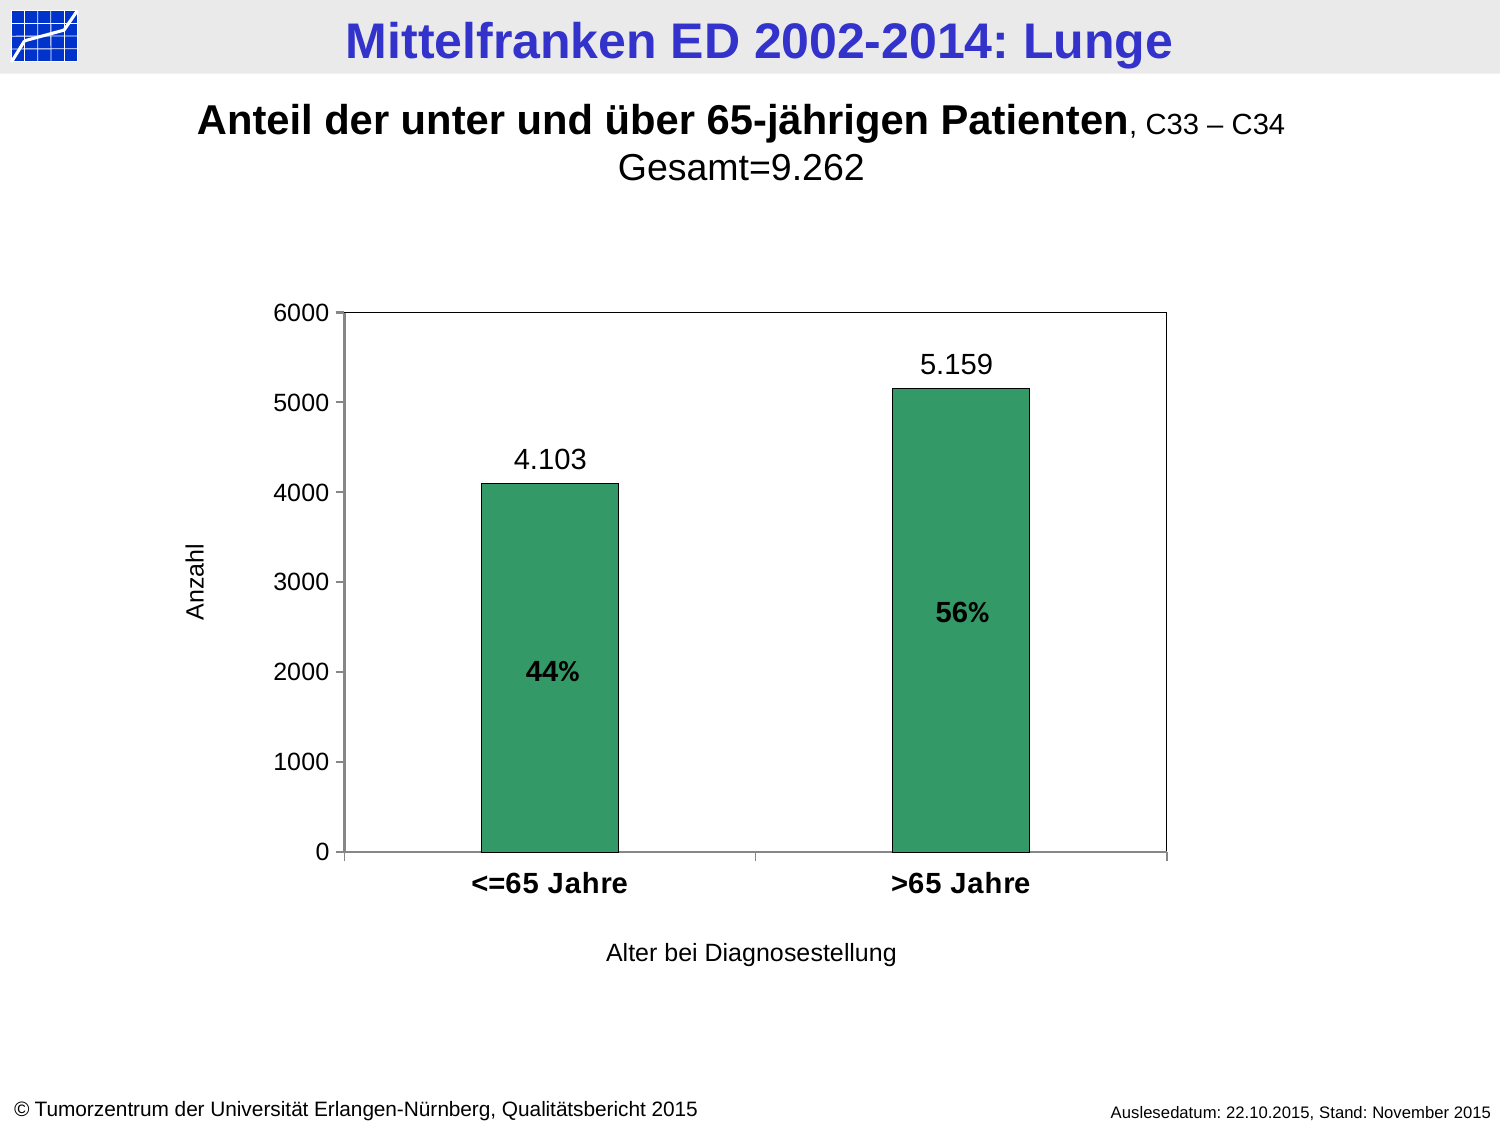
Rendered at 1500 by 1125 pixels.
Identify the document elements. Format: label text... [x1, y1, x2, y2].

text_box Anzahl [171, 386, 216, 778]
chart [226, 212, 1274, 912]
text_box Anteil der unter und über 65-jährigen Patienten, C33 – C34 Gesamt=9.262 [0, 85, 1483, 195]
text_box Alter bei Diagnosestellung [501, 928, 1002, 974]
